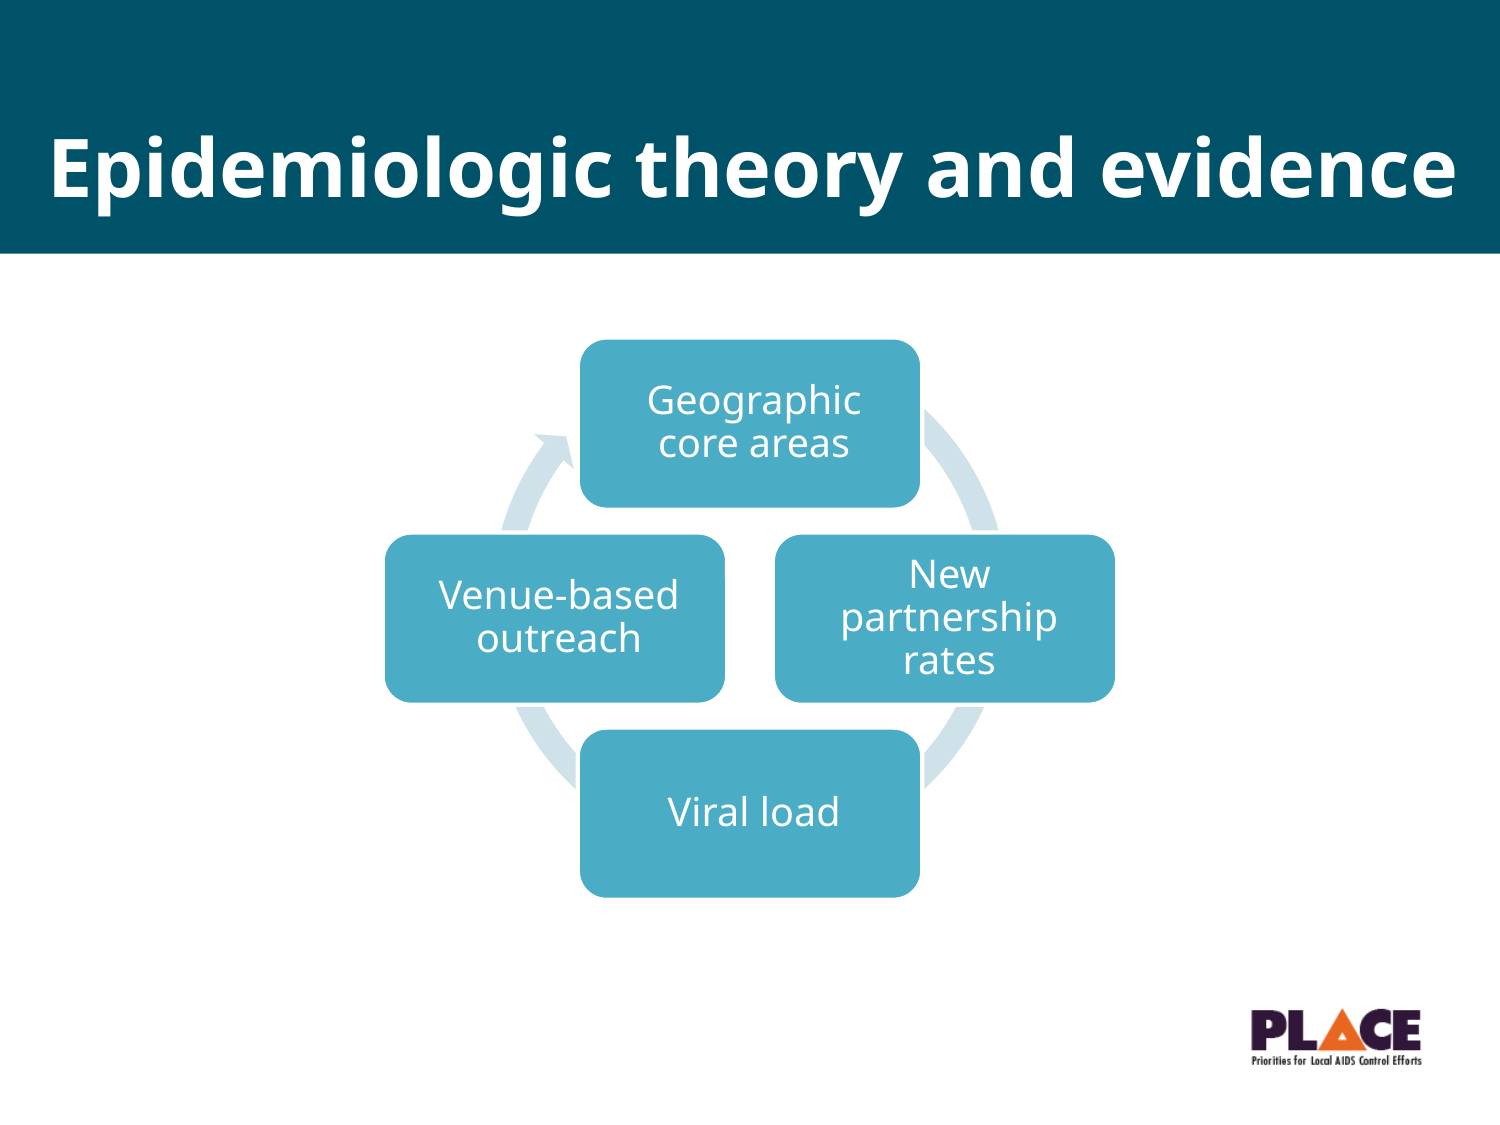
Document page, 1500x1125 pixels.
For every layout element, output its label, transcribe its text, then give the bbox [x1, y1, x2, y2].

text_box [269, 337, 1231, 901]
title Epidemiologic theory and evidence [32, 108, 1492, 275]
